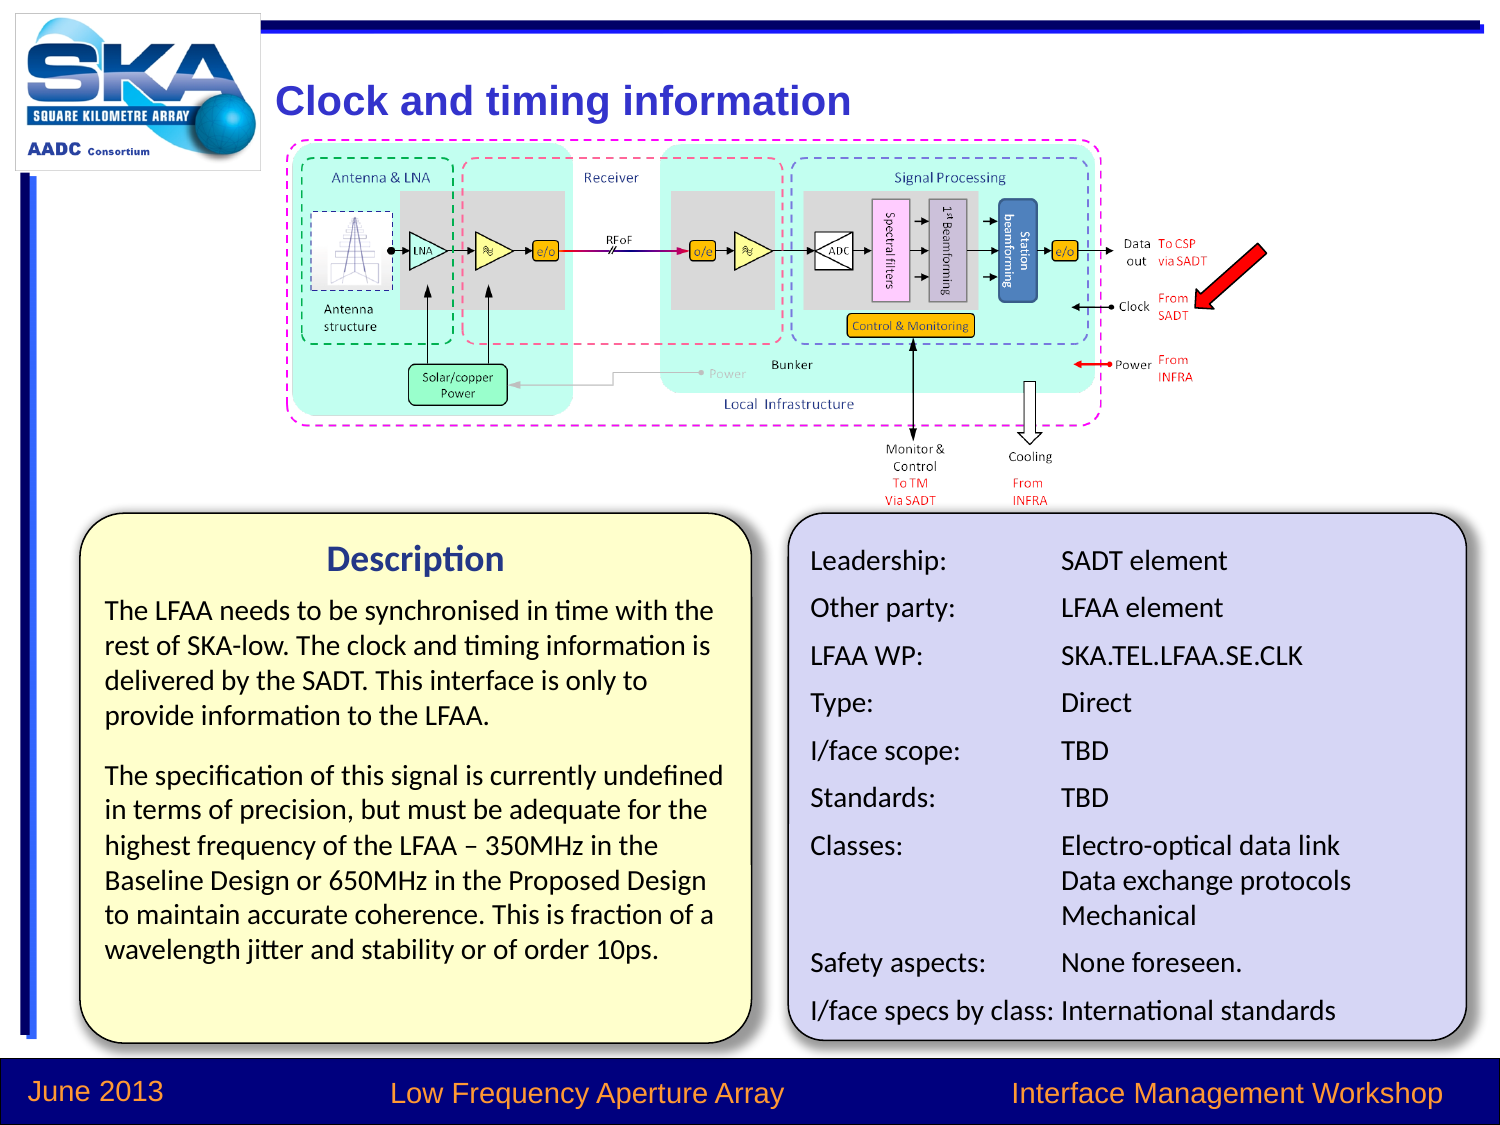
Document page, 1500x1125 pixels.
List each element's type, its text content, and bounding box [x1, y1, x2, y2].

text_box [1221, 243, 1267, 294]
text_box Leadership: SADT element Other party: LFAA element LFAA WP: SKA.TEL.LFAA.SE.CLK Type: Direct I/face scope: TBD Standards: TBD Classes: Electro-optical data link Data exchange protocols Mechanical Safety aspects: None foreseen. I/face specs by class: International standards [788, 513, 1467, 1041]
picture [285, 138, 1218, 515]
text_box Description The LFAA needs to be synchronised in time with the rest of SKA-low. The clock and timing information is delivered by the SADT. This interface is only to provide information to the LFAA. The specification of this signal is currently undefined in terms of precision, but must be adequate for the highest frequency of the LFAA – 350MHz in the Baseline Design or 650MHz in the Proposed Design to maintain accurate coherence. This is fraction of a wavelength jitter and stability or of order 10ps. [79, 513, 752, 1044]
picture [15, 13, 261, 171]
title Clock and timing information [259, 33, 1461, 166]
